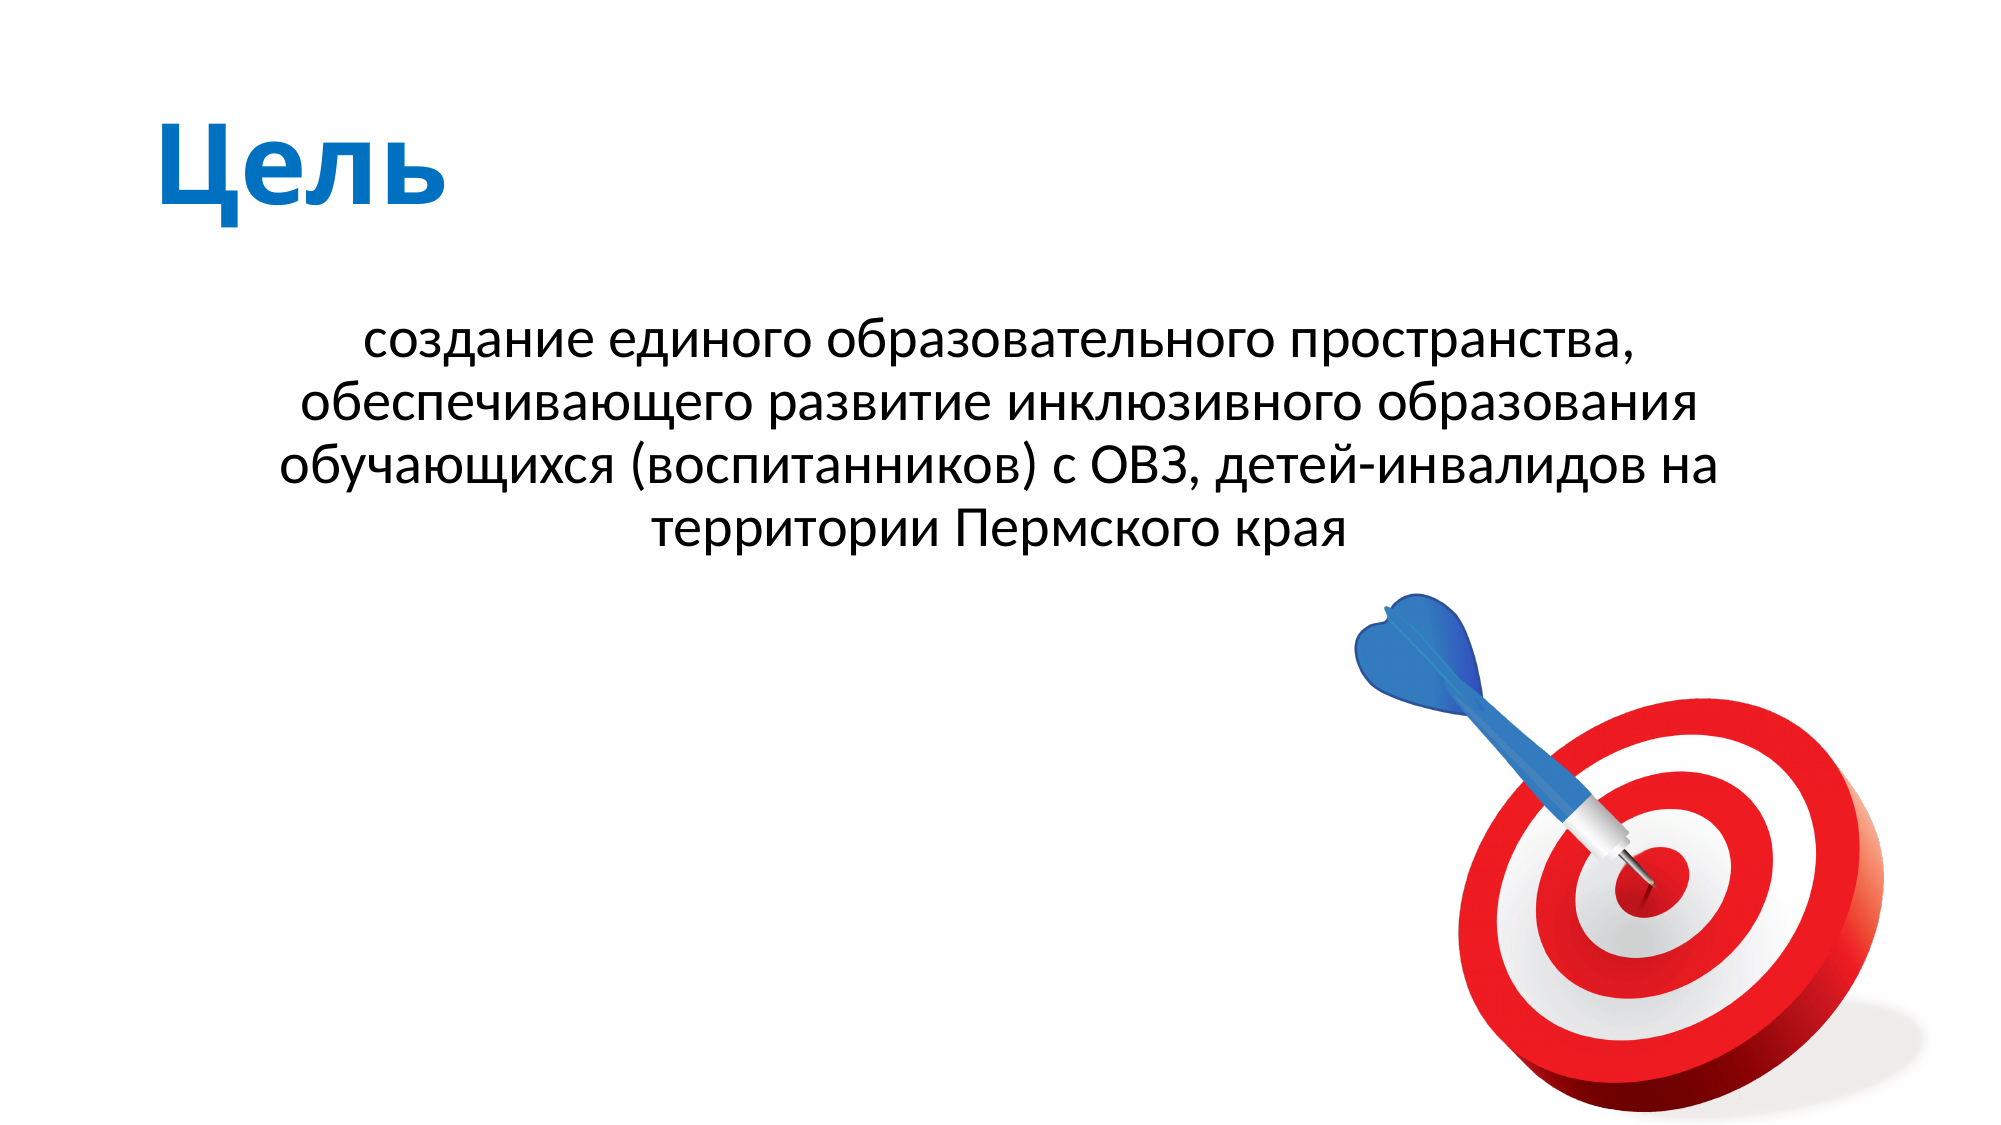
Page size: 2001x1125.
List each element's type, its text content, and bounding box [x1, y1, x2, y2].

title Цель [137, 59, 1863, 278]
list создание единого образовательного пространства, обеспечивающего развитие инклюзивного образования обучающихся (воспитанников) с ОВЗ, детей-инвалидов на территории Пермского края [137, 299, 1863, 1014]
picture [1349, 592, 1938, 1125]
